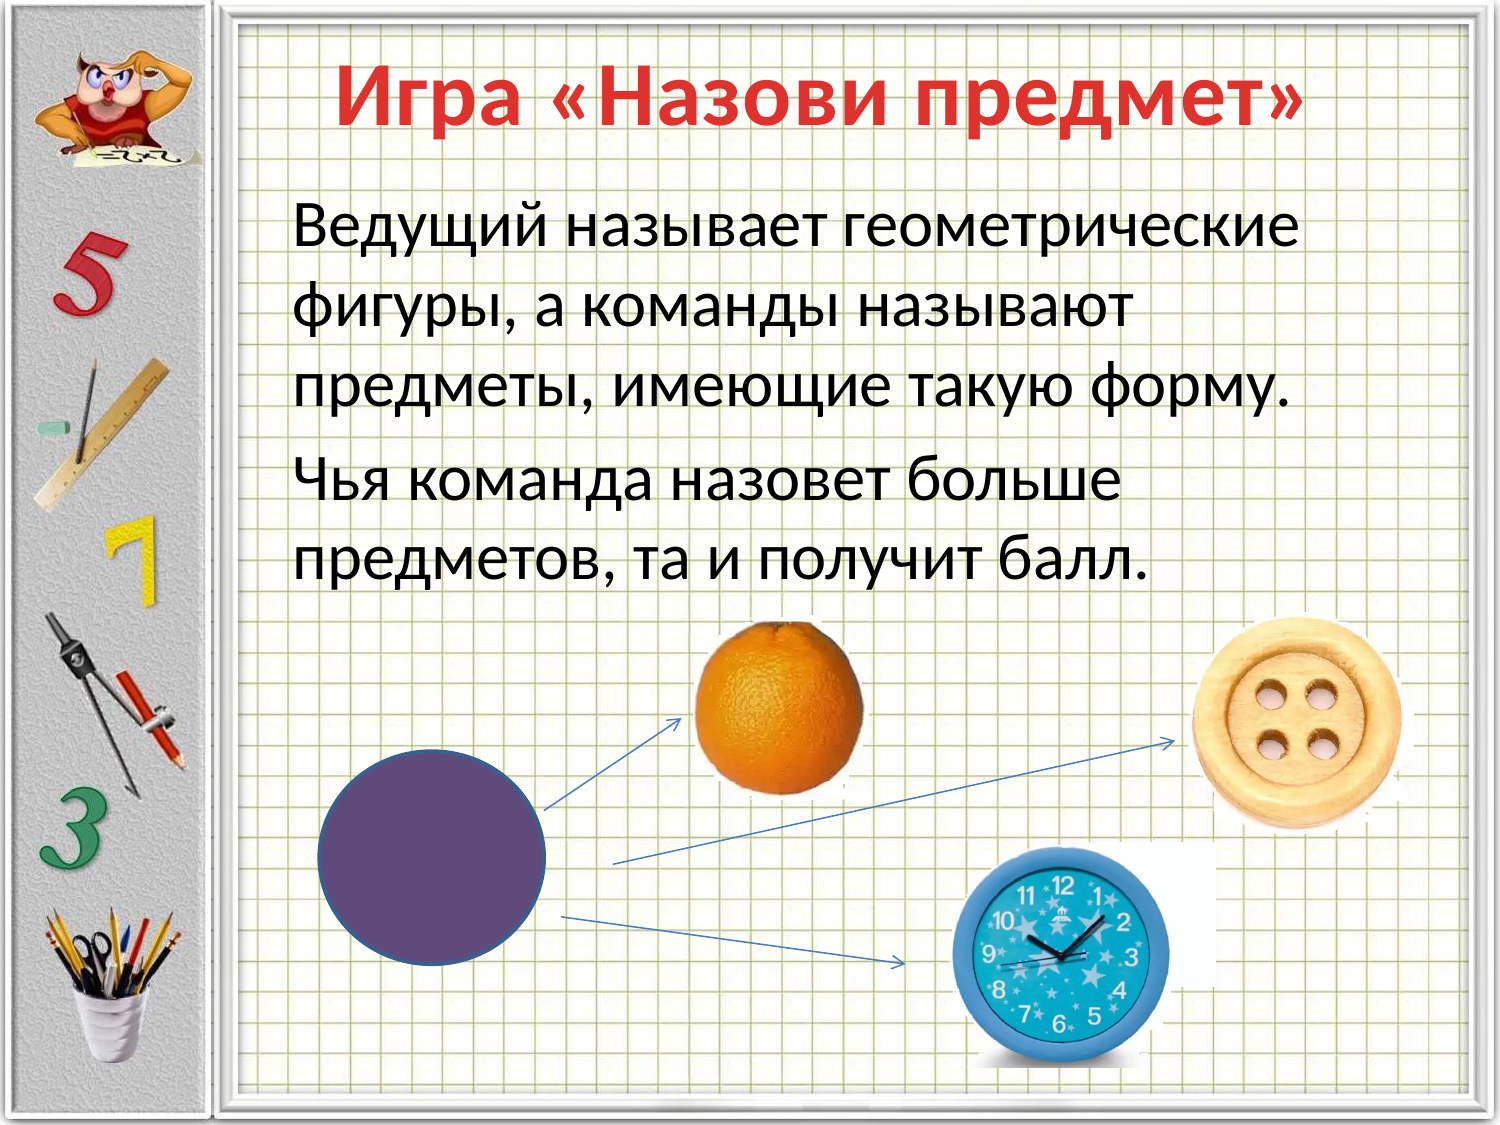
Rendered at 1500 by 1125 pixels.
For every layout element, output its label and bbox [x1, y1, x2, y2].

text_box [543, 717, 682, 811]
picture [0, 0, 1500, 1125]
text_box [612, 740, 1176, 865]
text_box [560, 916, 906, 965]
